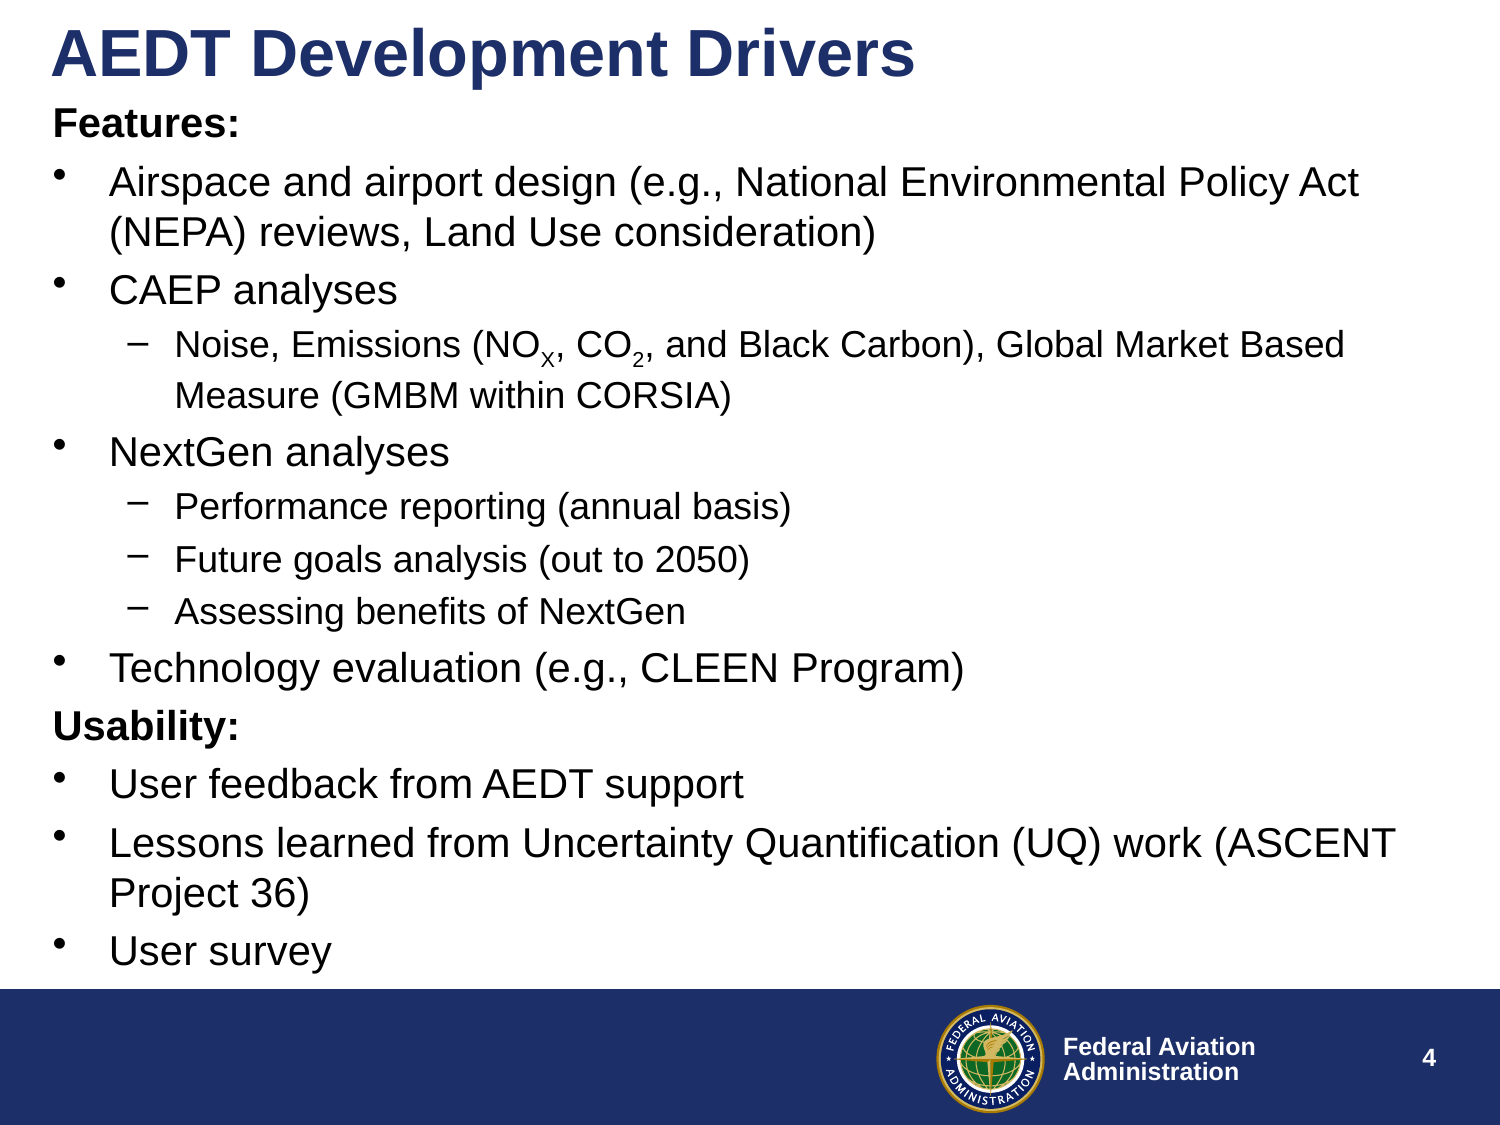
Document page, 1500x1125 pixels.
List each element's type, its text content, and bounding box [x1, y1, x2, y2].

list Features: Airspace and airport design (e.g., National Environmental Policy Act (NEPA) reviews, Land Use consideration) CAEP analyses Noise, Emissions (NOX, CO2, and Black Carbon), Global Market Based Measure (GMBM within CORSIA) NextGen analyses Performance reporting (annual basis) Future goals analysis (out to 2050) Assessing benefits of NextGen Technology evaluation (e.g., CLEEN Program) Usability: User feedback from AEDT support Lessons learned from Uncertainty Quantification (UQ) work (ASCENT Project 36) User survey [37, 88, 1477, 914]
title AEDT Development Drivers [34, 0, 1482, 100]
text_box 4 [1138, 1034, 1451, 1110]
